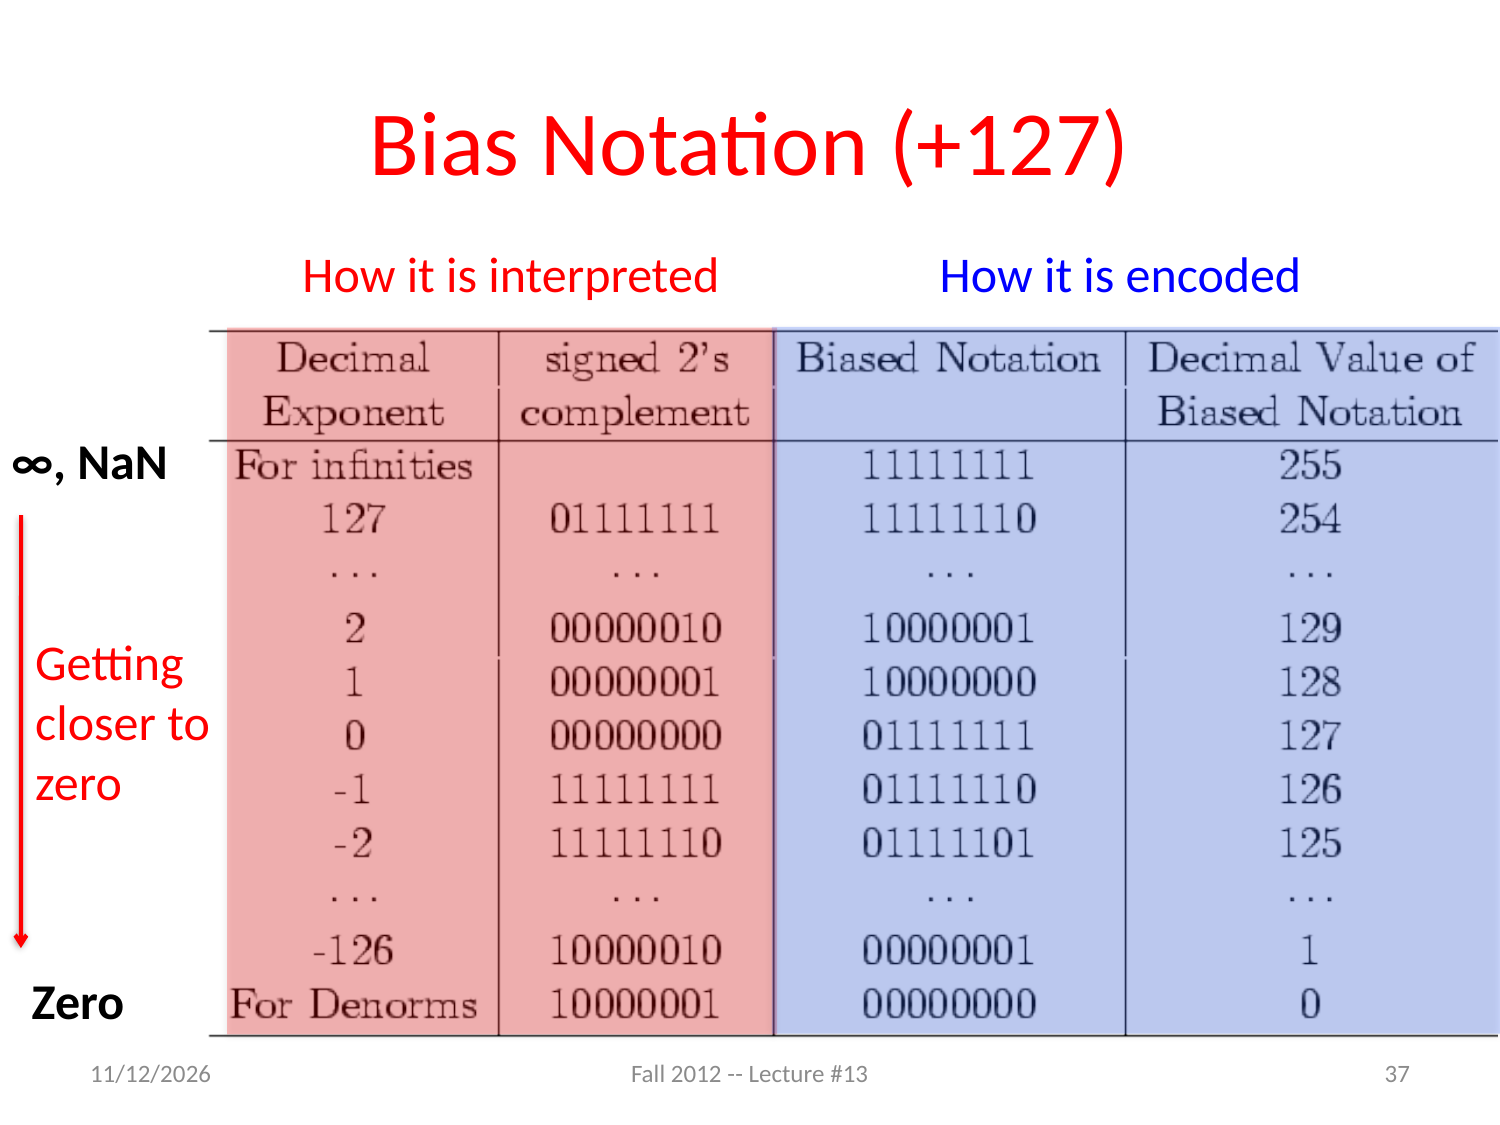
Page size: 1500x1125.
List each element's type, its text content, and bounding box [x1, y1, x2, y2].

title Bias Notation (+127) [75, 45, 1425, 233]
text_box Getting closer to zero [20, 622, 195, 729]
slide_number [75, 1042, 425, 1103]
slide_number 37 [1074, 1048, 1425, 1103]
text_box Zero [16, 962, 140, 1037]
text_box Getting closer to zero [20, 741, 195, 818]
footer Fall 2012 -- Lecture #13 [512, 1048, 988, 1103]
text_box ∞, NaN [0, 422, 195, 497]
text_box How it is encoded [924, 234, 1317, 310]
picture [200, 319, 1498, 1040]
text_box How it is interpreted [287, 234, 735, 310]
